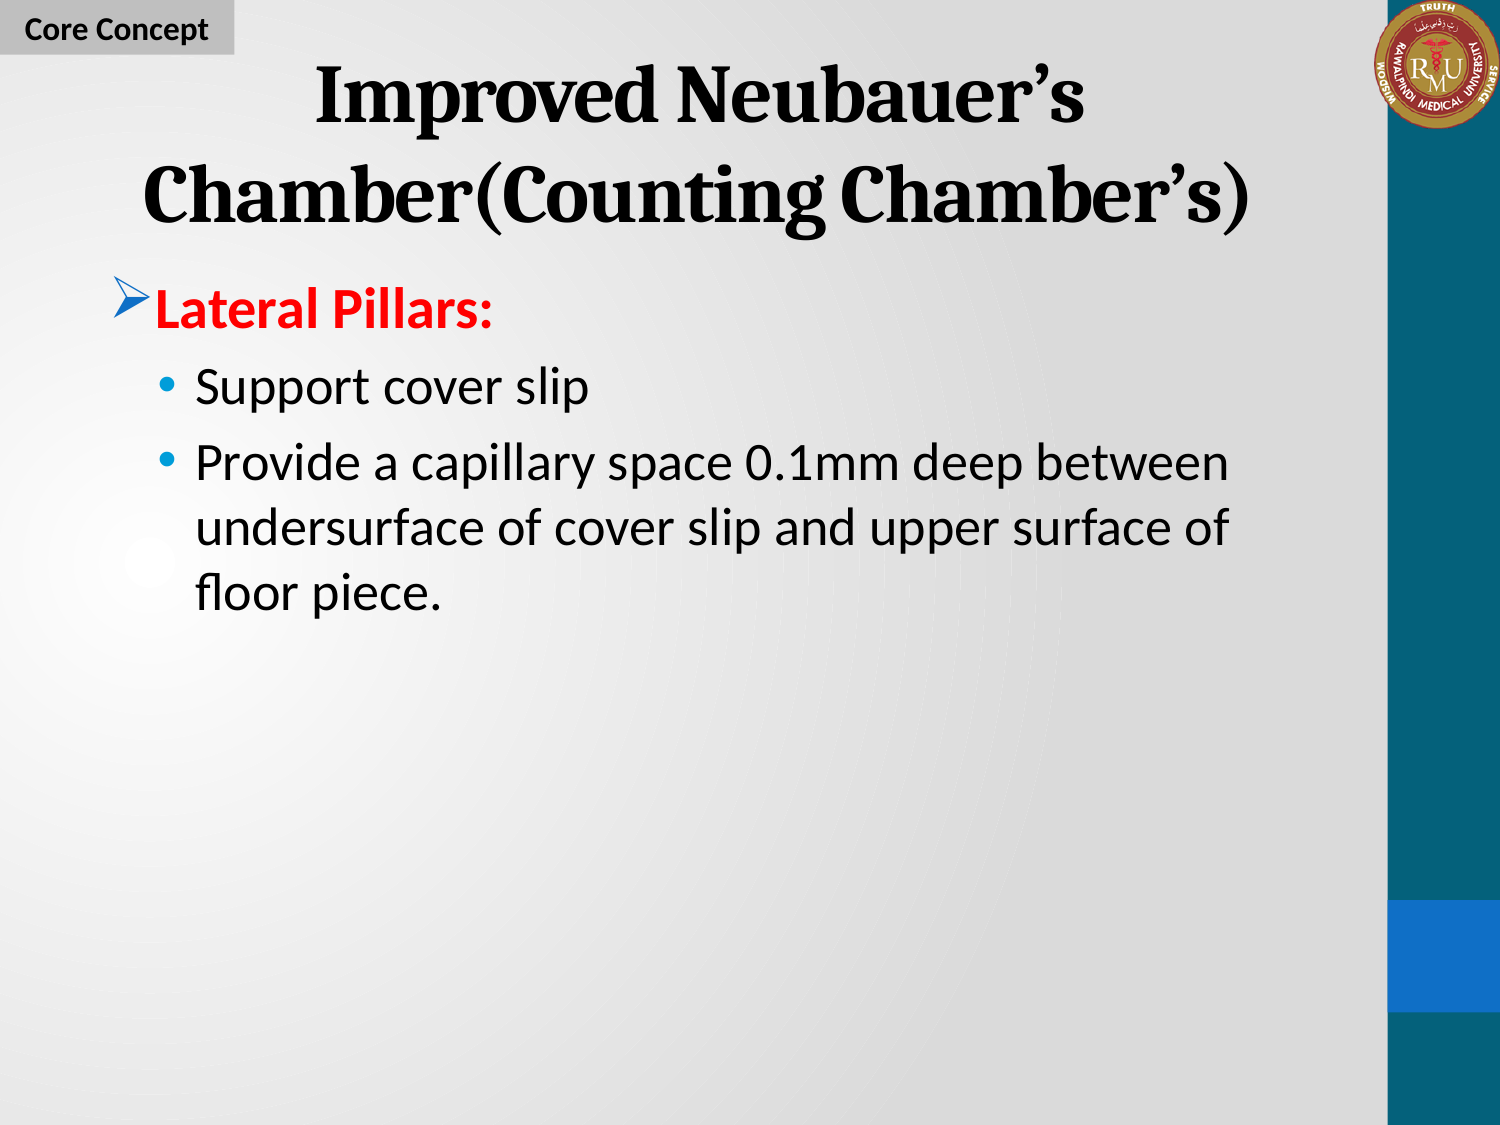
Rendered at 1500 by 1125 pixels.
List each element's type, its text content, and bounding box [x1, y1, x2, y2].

title Improved Neubauer’s Chamber(Counting Chamber’s) [75, 45, 1325, 233]
text_box Core Concept [0, 0, 235, 55]
picture [1373, 0, 1500, 130]
list Lateral Pillars: Support cover slip Provide a capillary space 0.1mm deep between undersurface of cover slip and upper surface of floor piece. [75, 262, 1325, 1050]
